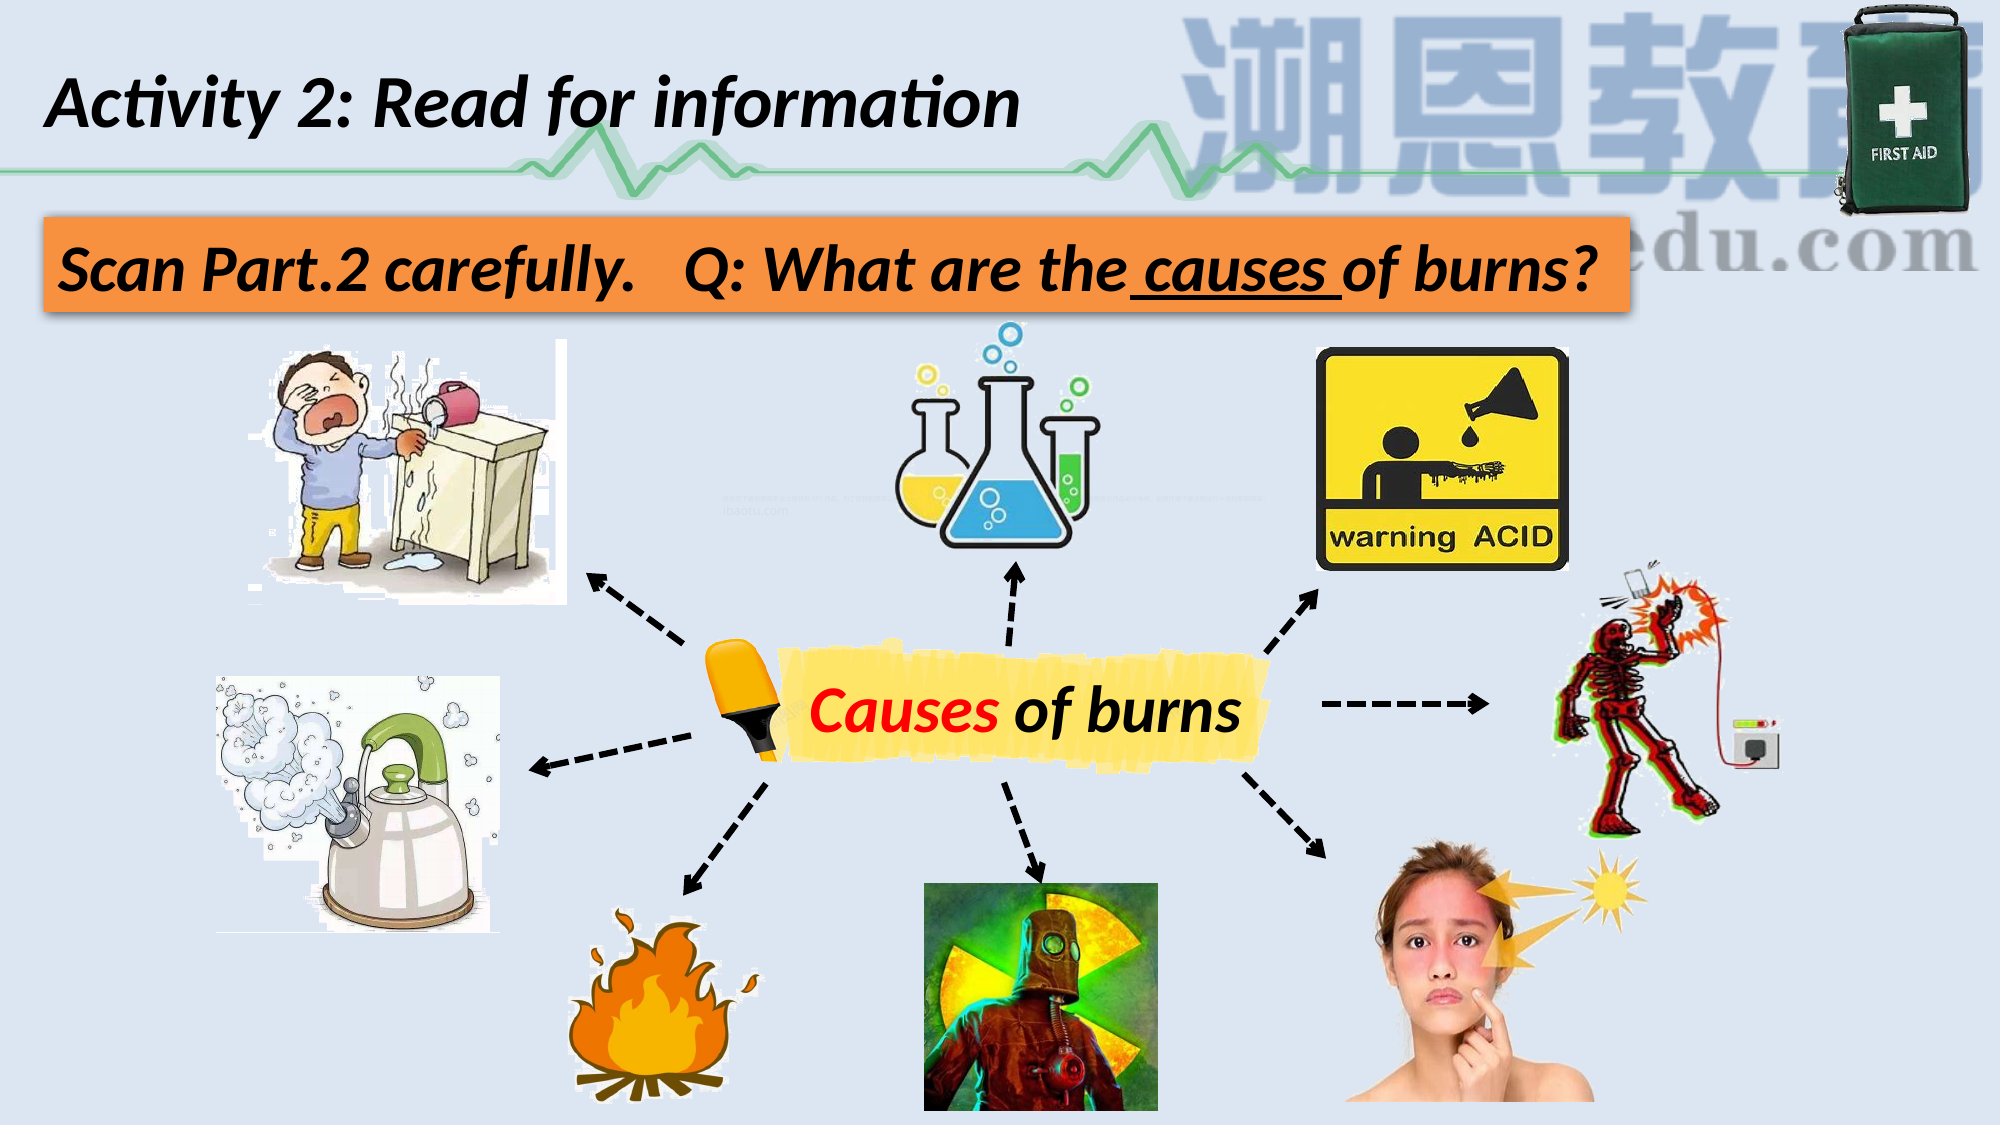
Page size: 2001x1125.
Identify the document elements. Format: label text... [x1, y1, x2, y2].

picture [1311, 347, 1802, 1103]
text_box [585, 572, 684, 644]
picture [552, 897, 767, 1104]
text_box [683, 633, 1284, 774]
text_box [683, 783, 766, 896]
text_box Scan Part.2 carefully. Q: What are the causes of burns? [43, 217, 1630, 312]
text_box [1008, 561, 1017, 647]
picture [924, 883, 1158, 1111]
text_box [1003, 782, 1042, 884]
picture [248, 339, 567, 605]
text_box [1243, 773, 1326, 859]
text_box Activity 2: Read for information [30, 0, 1152, 119]
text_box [1265, 588, 1319, 653]
picture [216, 676, 500, 933]
picture [0, 0, 2000, 271]
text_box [528, 735, 691, 771]
picture [794, 282, 1205, 577]
